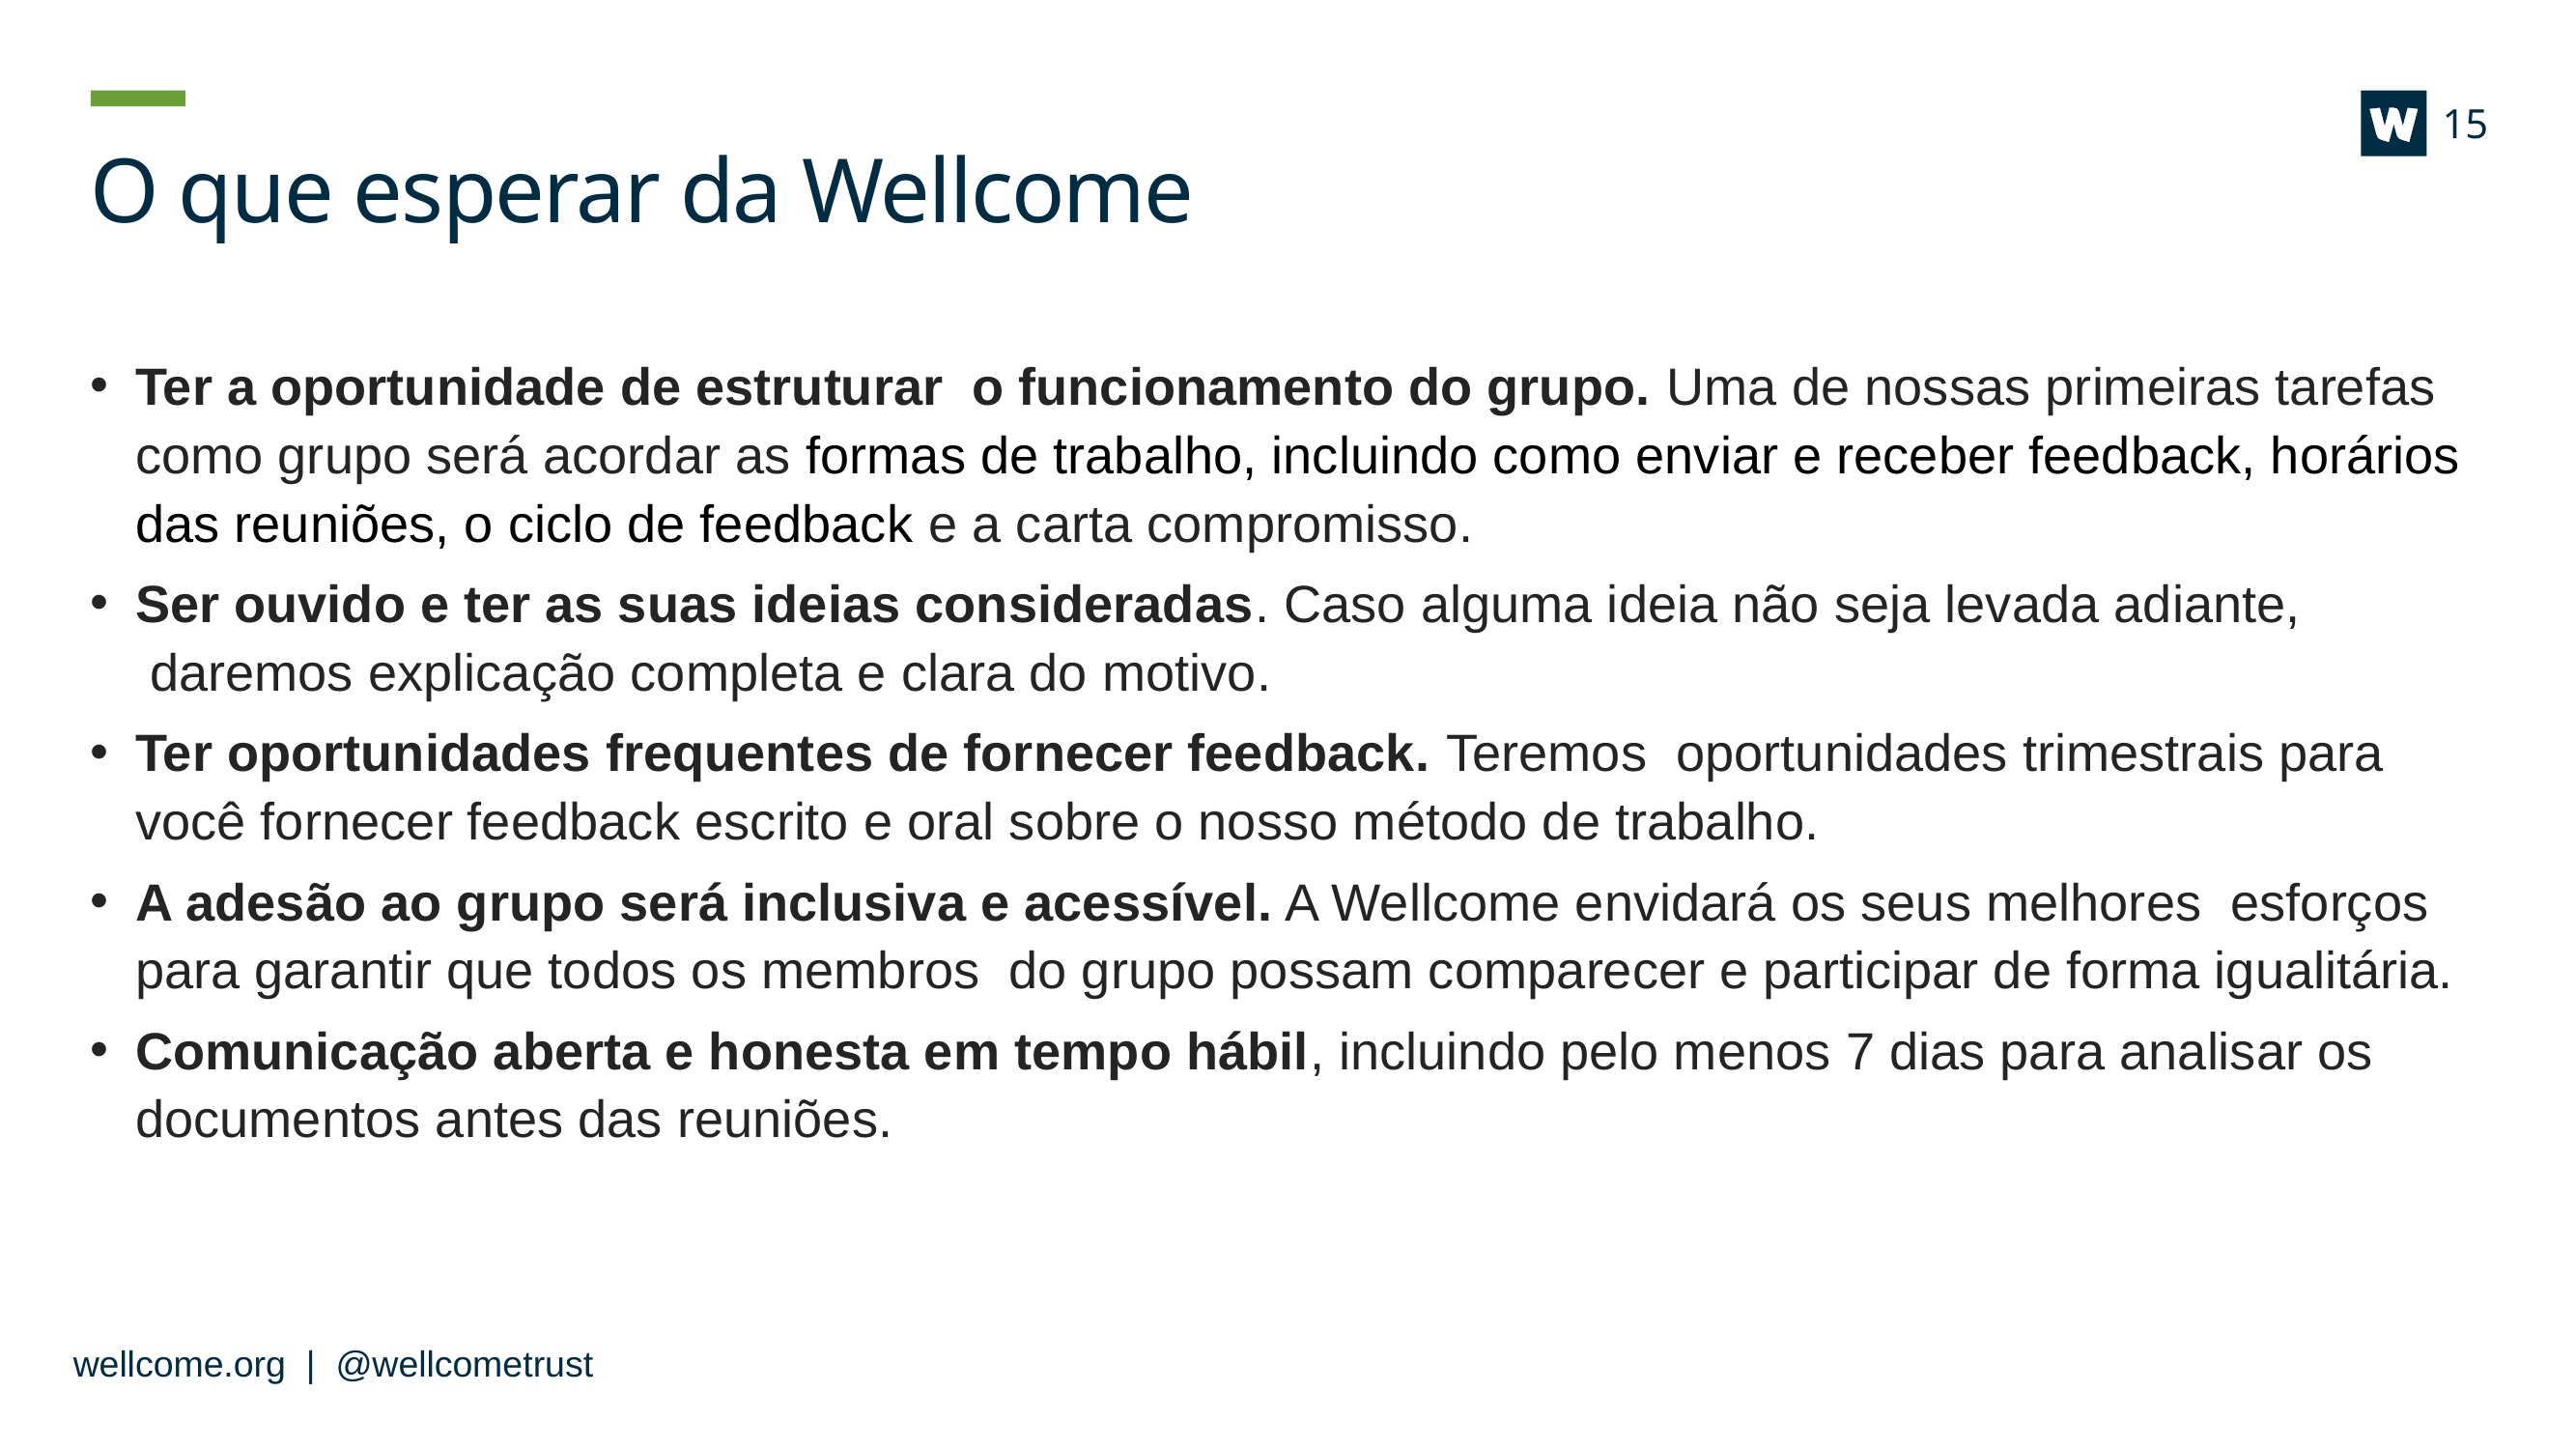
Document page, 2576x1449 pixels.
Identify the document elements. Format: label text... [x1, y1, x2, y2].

title O que esperar da Wellcome [90, 139, 2486, 242]
slide_number 15 [2442, 101, 2511, 151]
footer wellcome.org | @wellcometrust [72, 1341, 2086, 1385]
list Ter a oportunidade de estruturar o funcionamento do grupo. Uma de nossas primeiras tarefas como grupo será acordar as formas de trabalho, incluindo como enviar e receber feedback, horários das reuniões, o ciclo de feedback e a carta compromisso. Ser ouvido e ter as suas ideias consideradas. Caso alguma ideia não seja levada adiante, daremos explicação completa e clara do motivo. Ter oportunidades frequentes de fornecer feedback. Teremos oportunidades trimestrais para você fornecer feedback escrito e oral sobre o nosso método de trabalho. A adesão ao grupo será inclusiva e acessível. A Wellcome envidará os seus melhores esforços para garantir que todos os membros do grupo possam comparecer e participar de forma igualitária. Comunicação aberta e honesta em tempo hábil, incluindo pelo menos 7 dias para analisar os documentos antes das reuniões. [90, 347, 2486, 1254]
